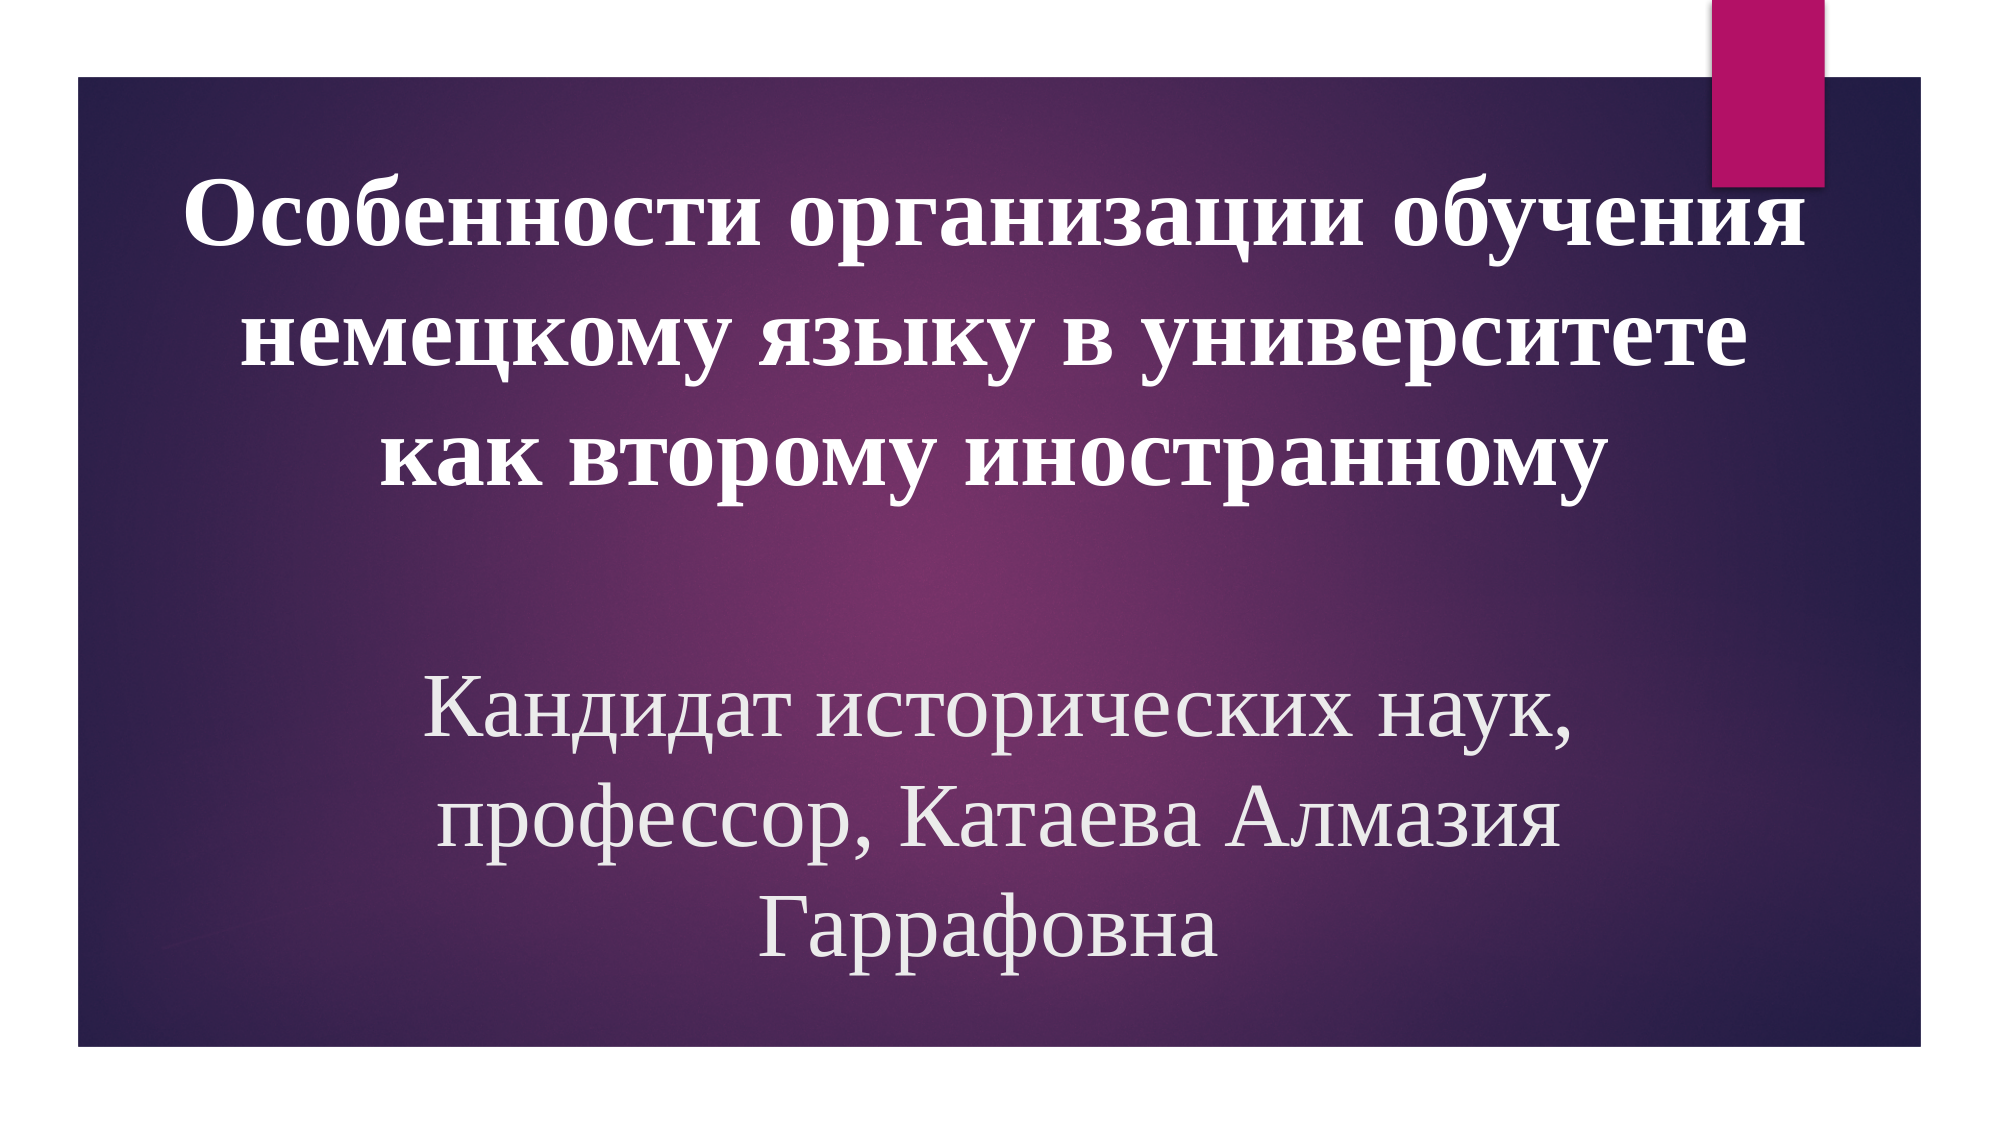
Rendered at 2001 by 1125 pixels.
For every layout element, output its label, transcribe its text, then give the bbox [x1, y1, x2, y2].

text_box Особенности организации обучения немецкому языку в университете как второму иностранному [138, 138, 1851, 514]
title Кандидат исторических наук, профессор, Катаева Алмазия Гаррафовна [249, 590, 1751, 983]
